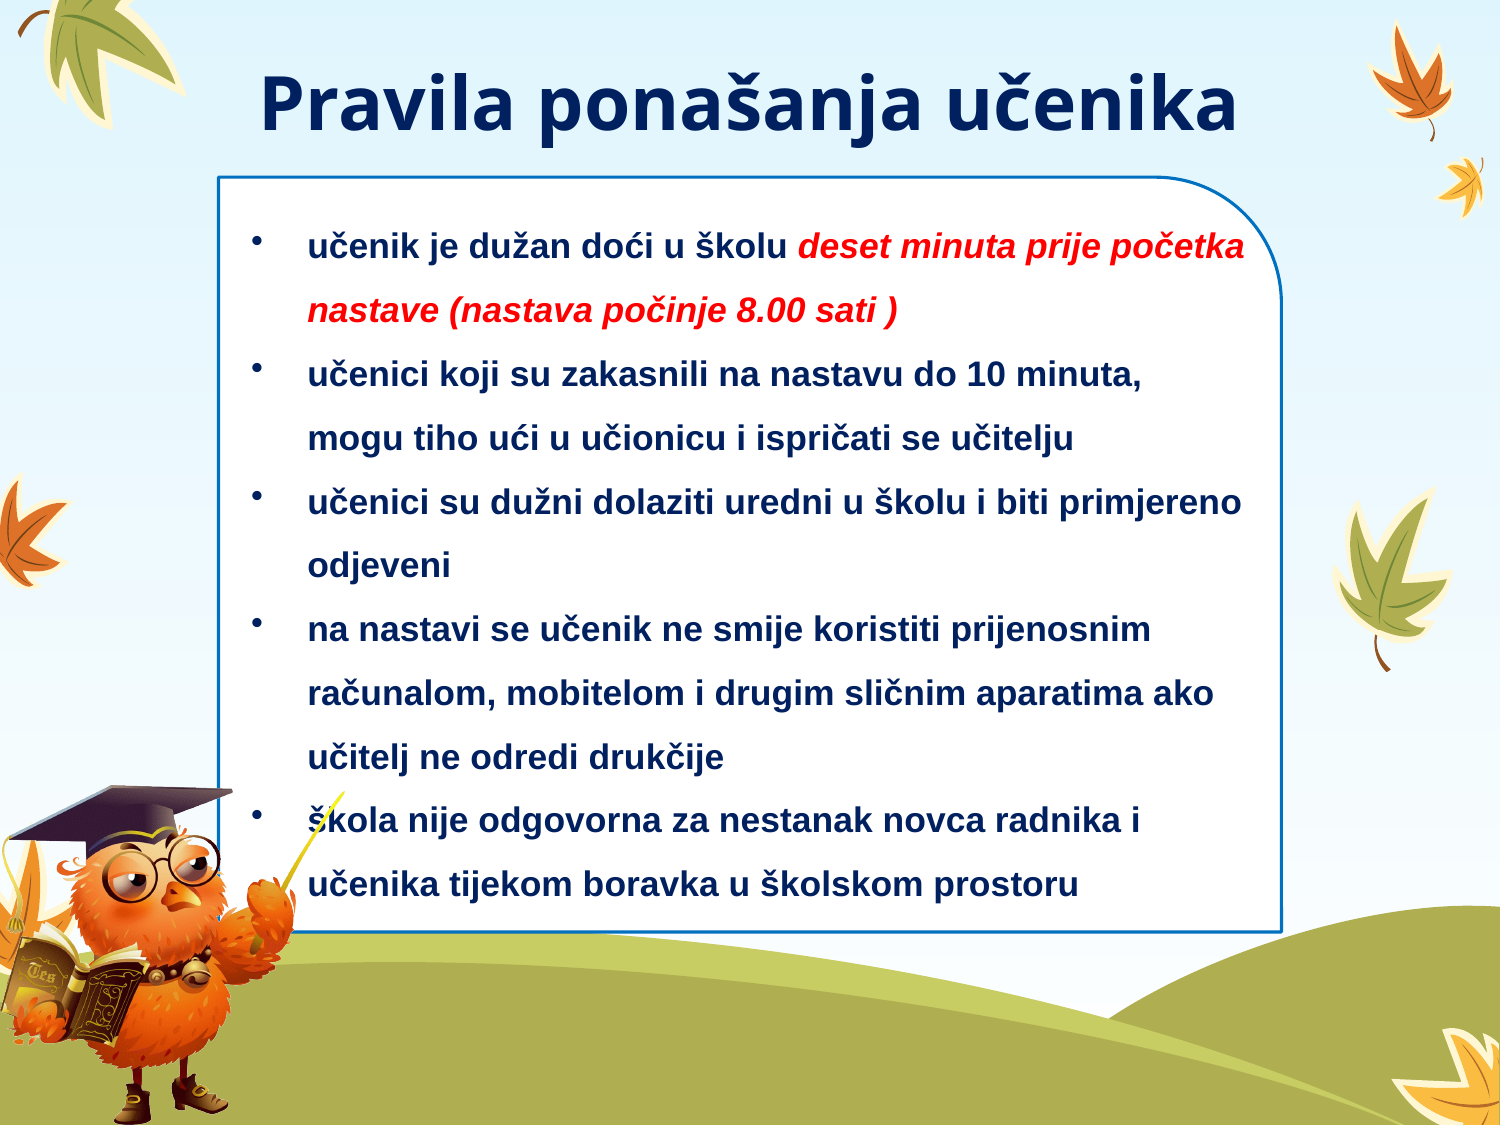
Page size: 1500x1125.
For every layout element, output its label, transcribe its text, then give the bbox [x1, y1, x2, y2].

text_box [218, 177, 1282, 968]
picture [0, 785, 345, 1125]
text_box Pravila ponašanja učenika [247, 60, 1253, 153]
